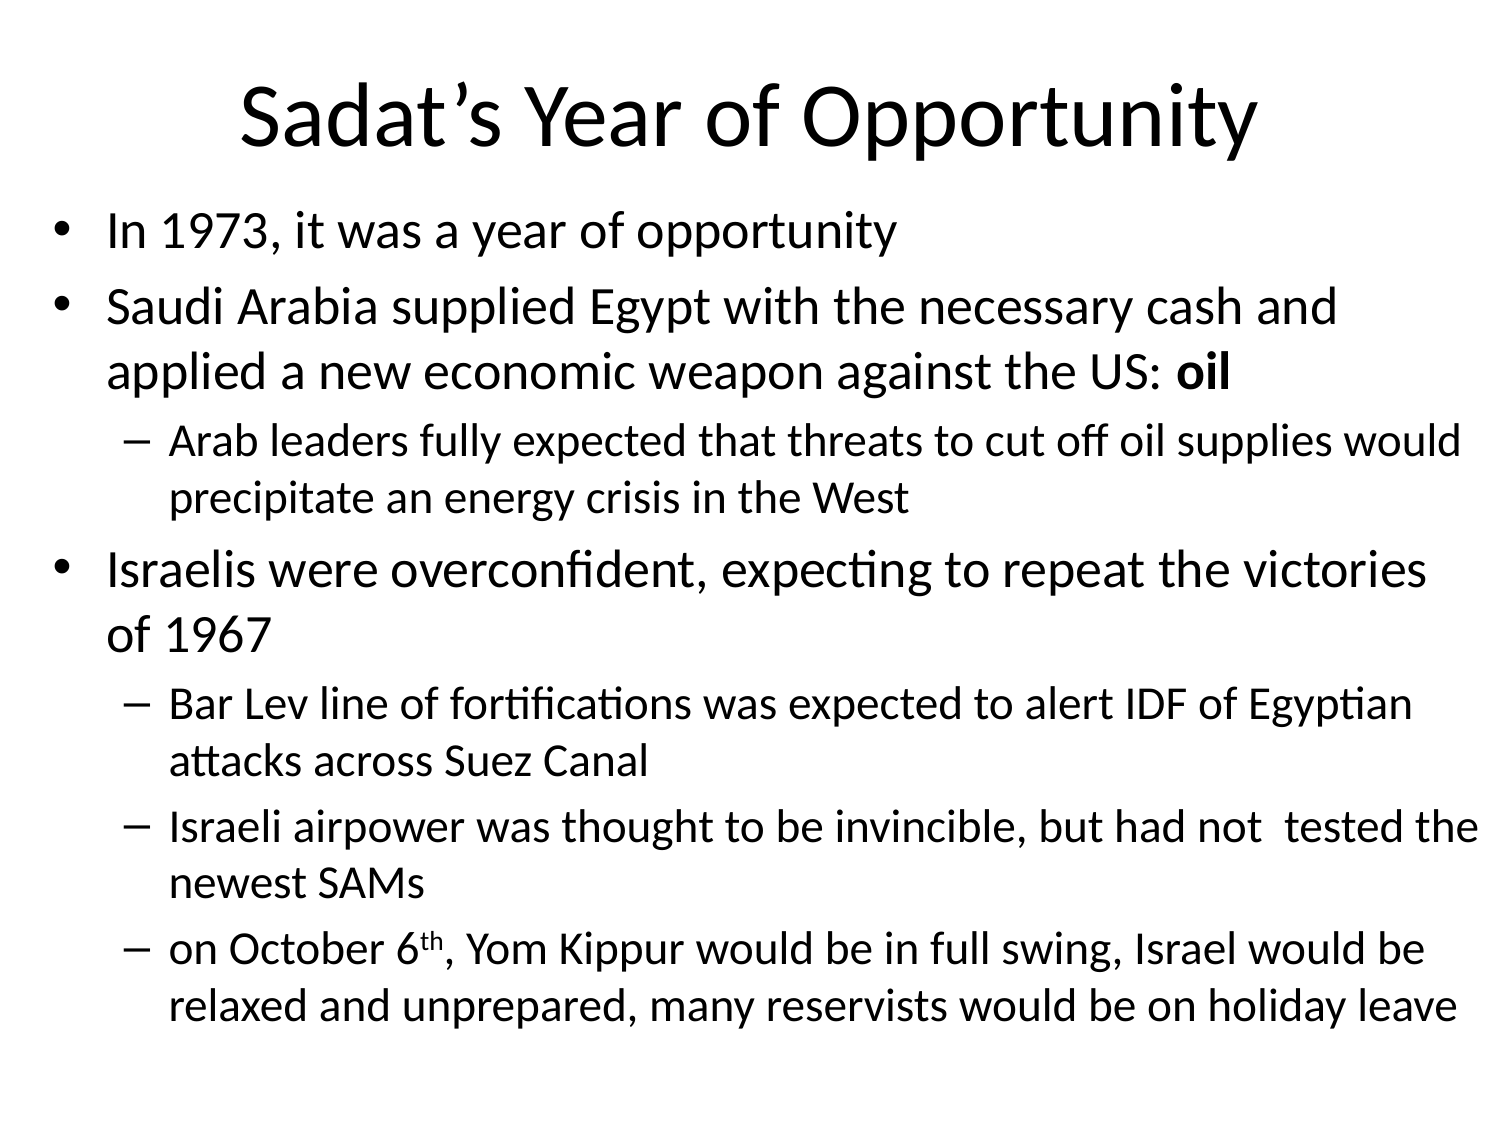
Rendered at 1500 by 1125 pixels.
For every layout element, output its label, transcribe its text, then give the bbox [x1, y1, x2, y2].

title Sadat’s Year of Opportunity [75, 45, 1425, 175]
list In 1973, it was a year of opportunity Saudi Arabia supplied Egypt with the necessary cash and applied a new economic weapon against the US: oil Arab leaders fully expected that threats to cut off oil supplies would precipitate an energy crisis in the West Israelis were overconfident, expecting to repeat the victories of 1967 Bar Lev line of fortifications was expected to alert IDF of Egyptian attacks across Suez Canal Israeli airpower was thought to be invincible, but had not tested the newest SAMs on October 6th, Yom Kippur would be in full swing, Israel would be relaxed and unprepared, many reservists would be on holiday leave [37, 187, 1500, 1088]
